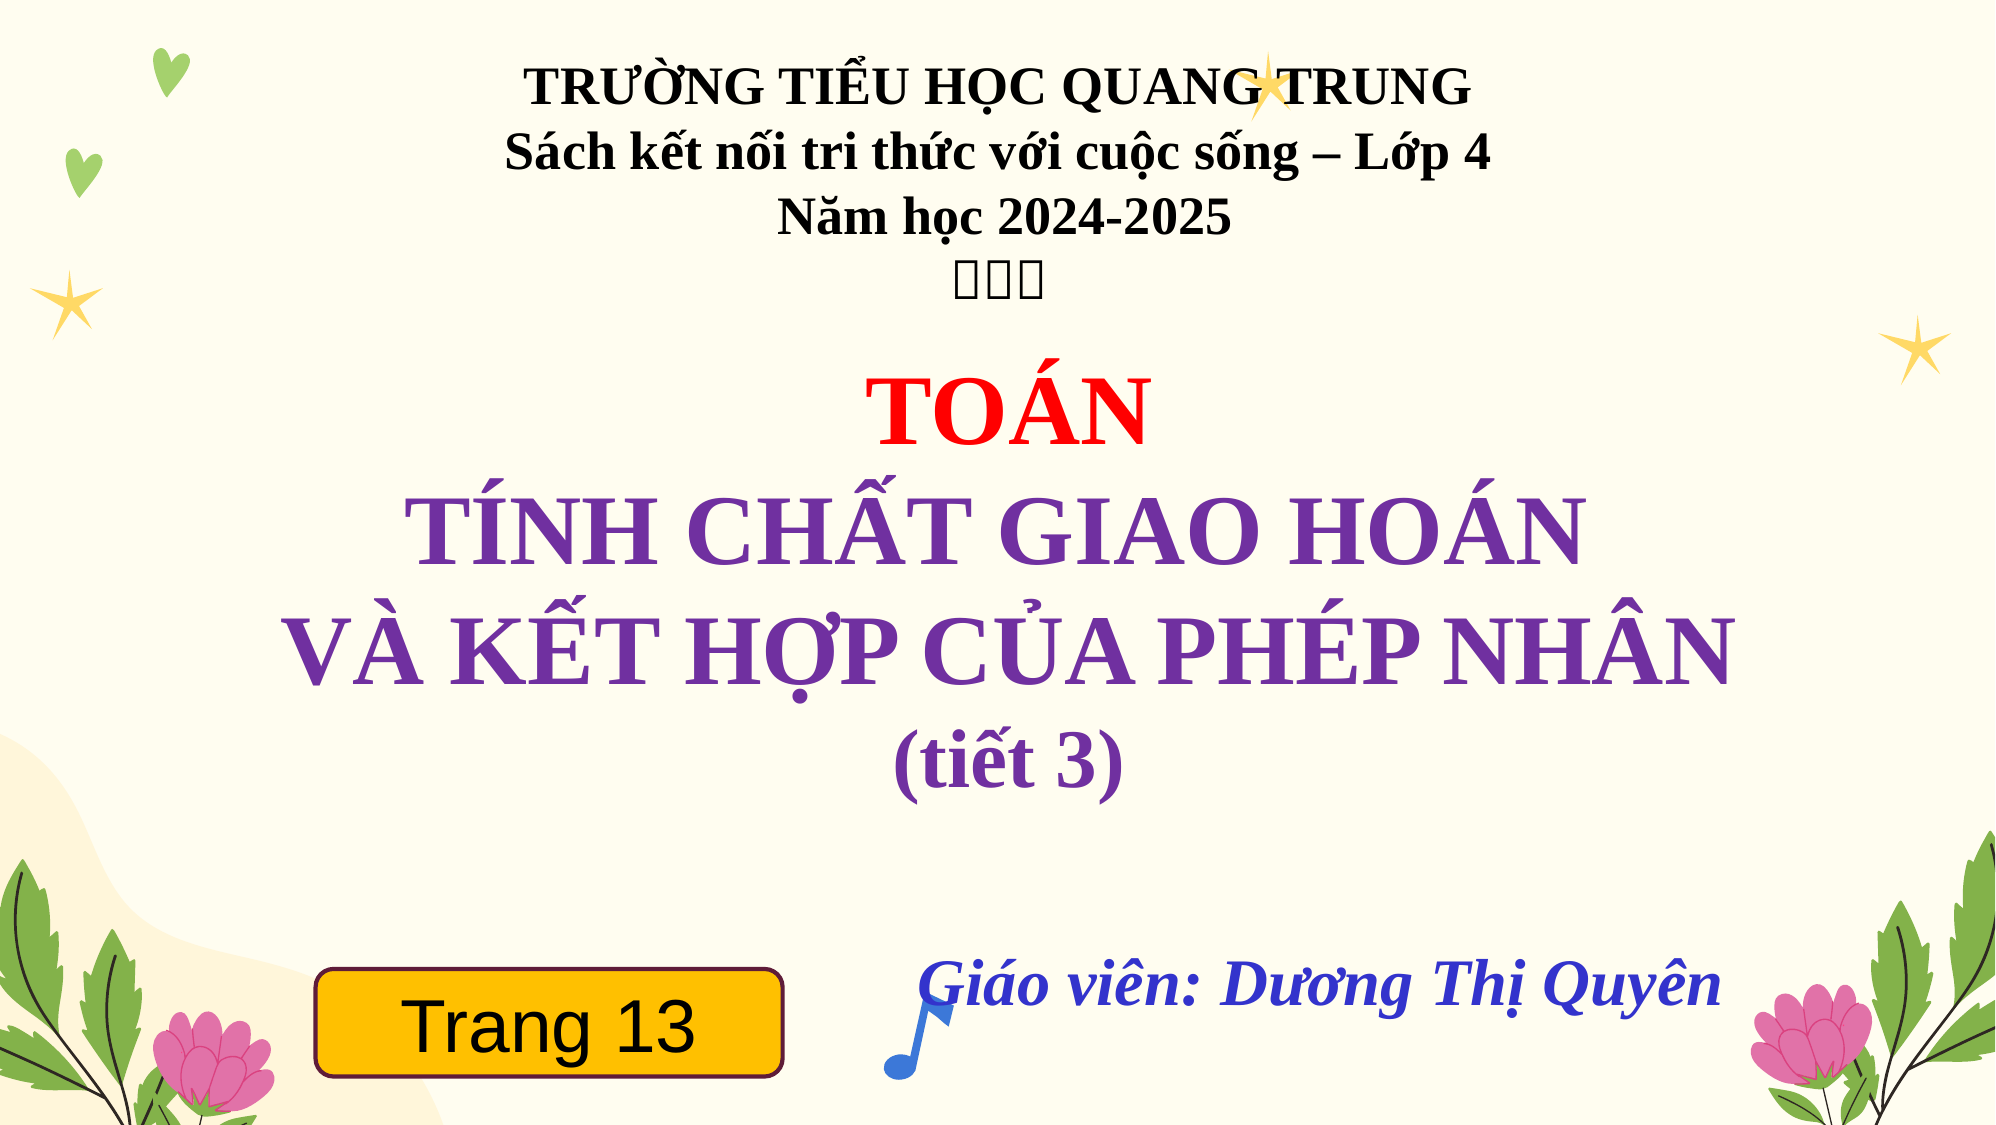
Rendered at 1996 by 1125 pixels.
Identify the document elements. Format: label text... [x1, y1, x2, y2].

text_box TRƯỜNG TIỂU HỌC QUANG TRUNG Sách kết nối tri thức với cuộc sống – Lớp 4 Năm học 2024-2025  [194, 42, 1803, 318]
text_box [153, 48, 190, 98]
text_box [65, 148, 103, 198]
text_box TOÁN TÍNH CHẤT GIAO HOÁN VÀ KẾT HỢP CỦA PHÉP NHÂN (tiết 3) [62, 383, 1933, 766]
text_box Giáo viên: Dương Thị Quyên [872, 818, 1771, 1026]
text_box Trang 13 [313, 966, 785, 1079]
